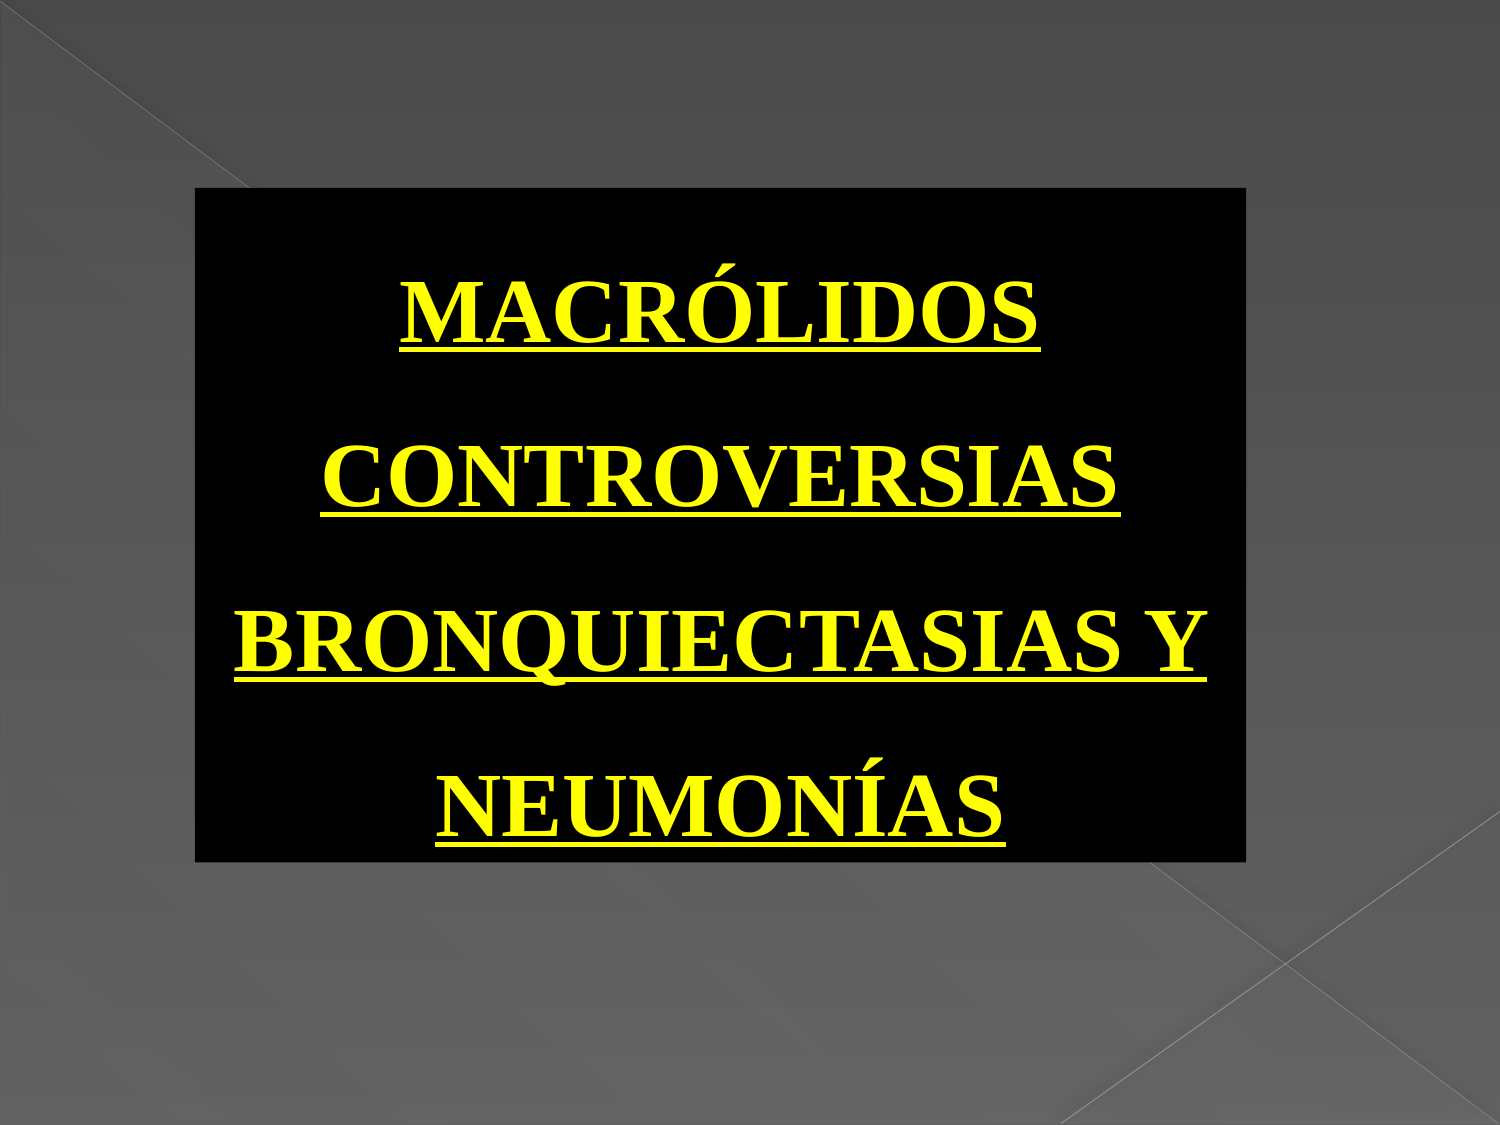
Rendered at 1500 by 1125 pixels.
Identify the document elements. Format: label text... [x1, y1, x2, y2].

text_box MACRÓLIDOS CONTROVERSIAS BRONQUIECTASIAS Y NEUMONÍAS [194, 187, 1247, 863]
